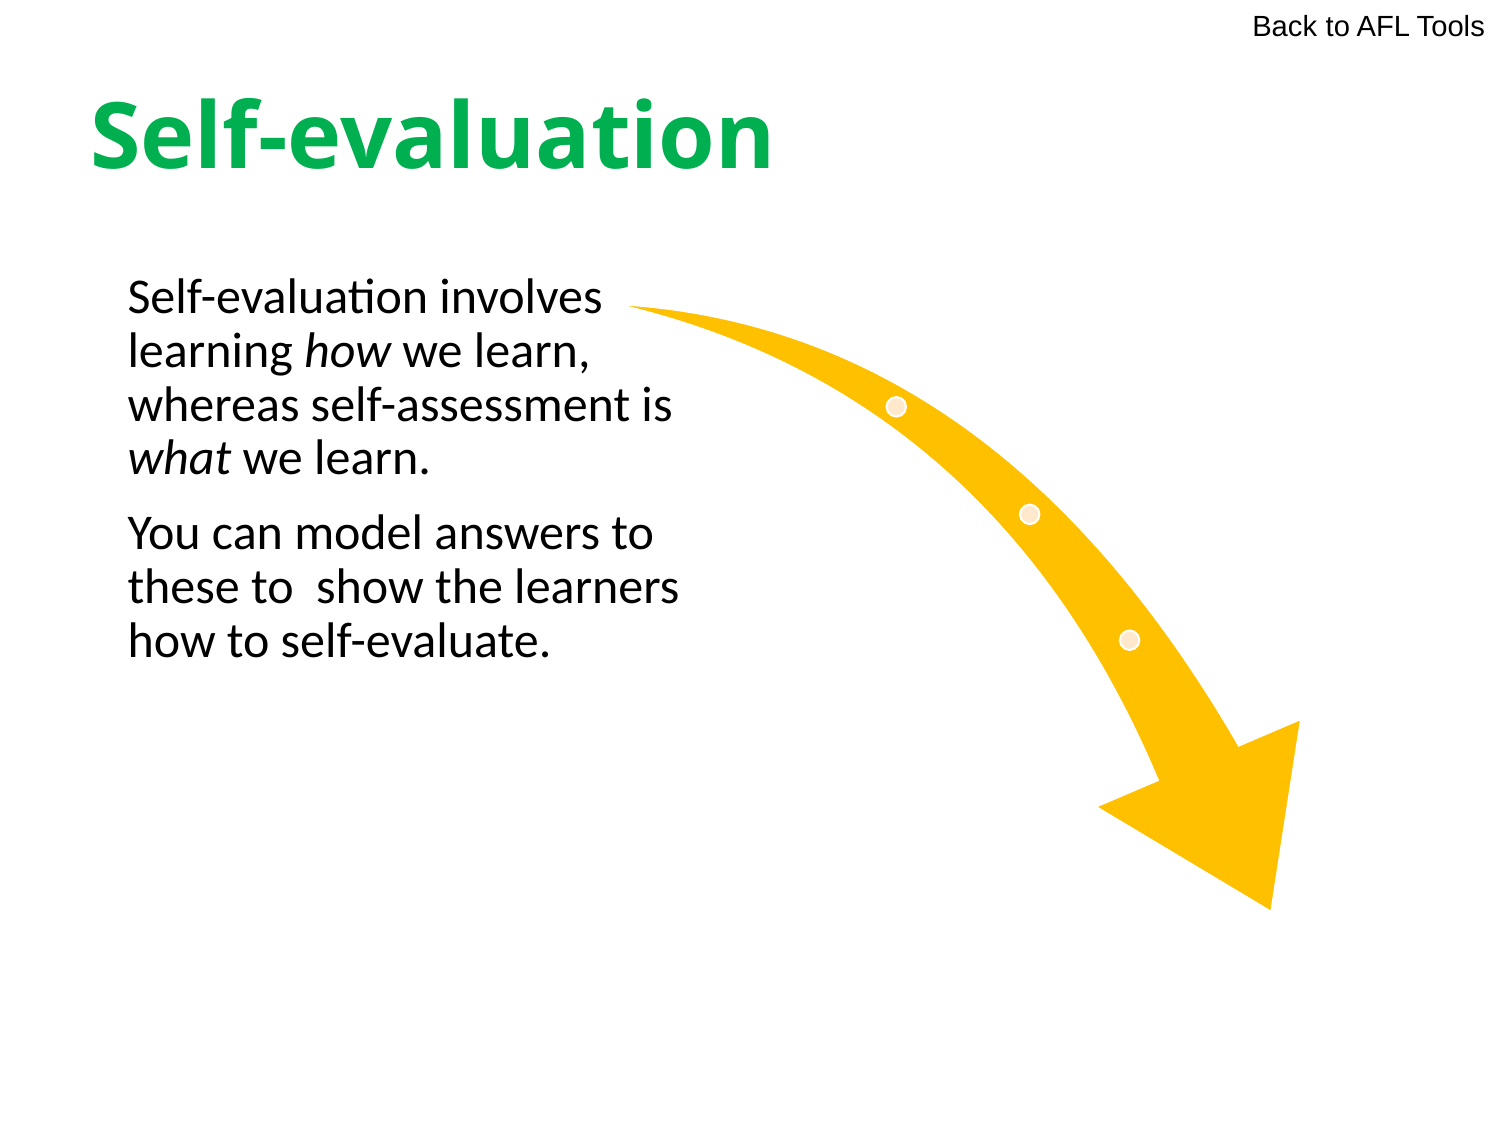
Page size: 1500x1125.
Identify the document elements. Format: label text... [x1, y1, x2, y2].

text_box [454, 148, 1500, 1043]
text_box Back to AFL Tools [1195, 0, 1500, 50]
list Self-evaluation involves learning how we learn, whereas self-assessment is what we learn. You can model answers to these to show the learners how to self-evaluate. [75, 262, 454, 1005]
title Self-evaluation [75, 45, 1425, 233]
